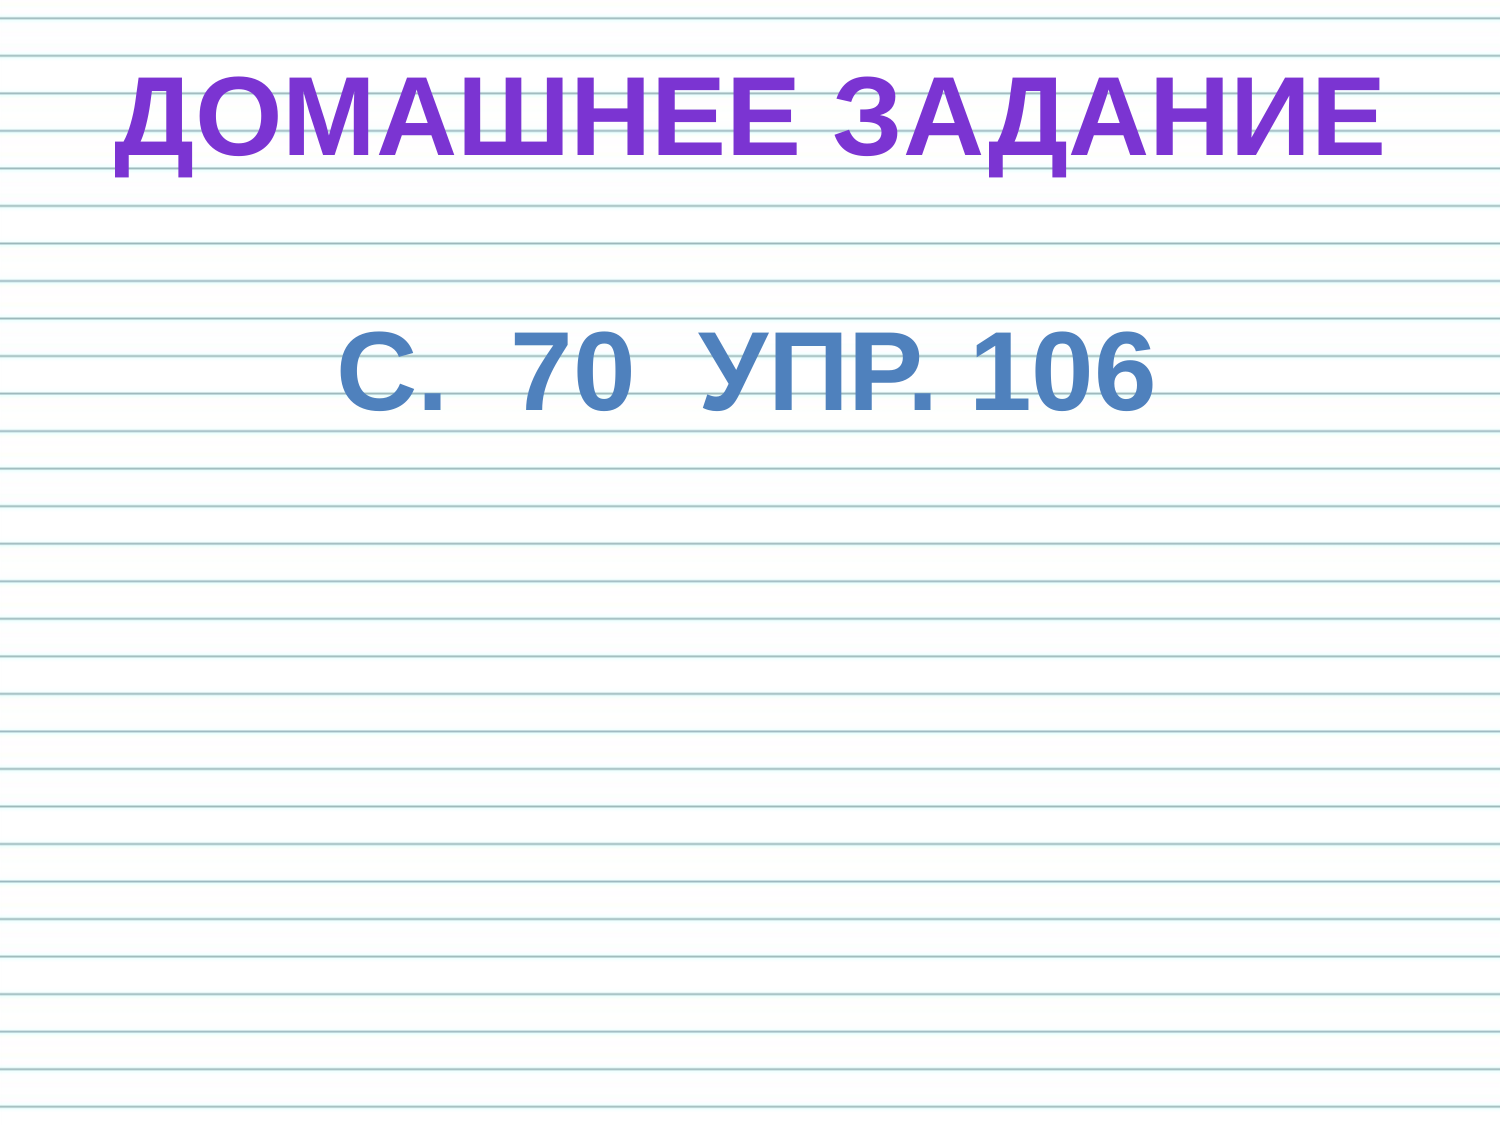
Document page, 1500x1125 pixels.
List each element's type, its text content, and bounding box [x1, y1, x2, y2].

text_box Домашнее задание [99, 35, 1403, 186]
text_box с. 70 упр. 106 [320, 290, 1173, 441]
picture [0, 0, 1500, 1125]
